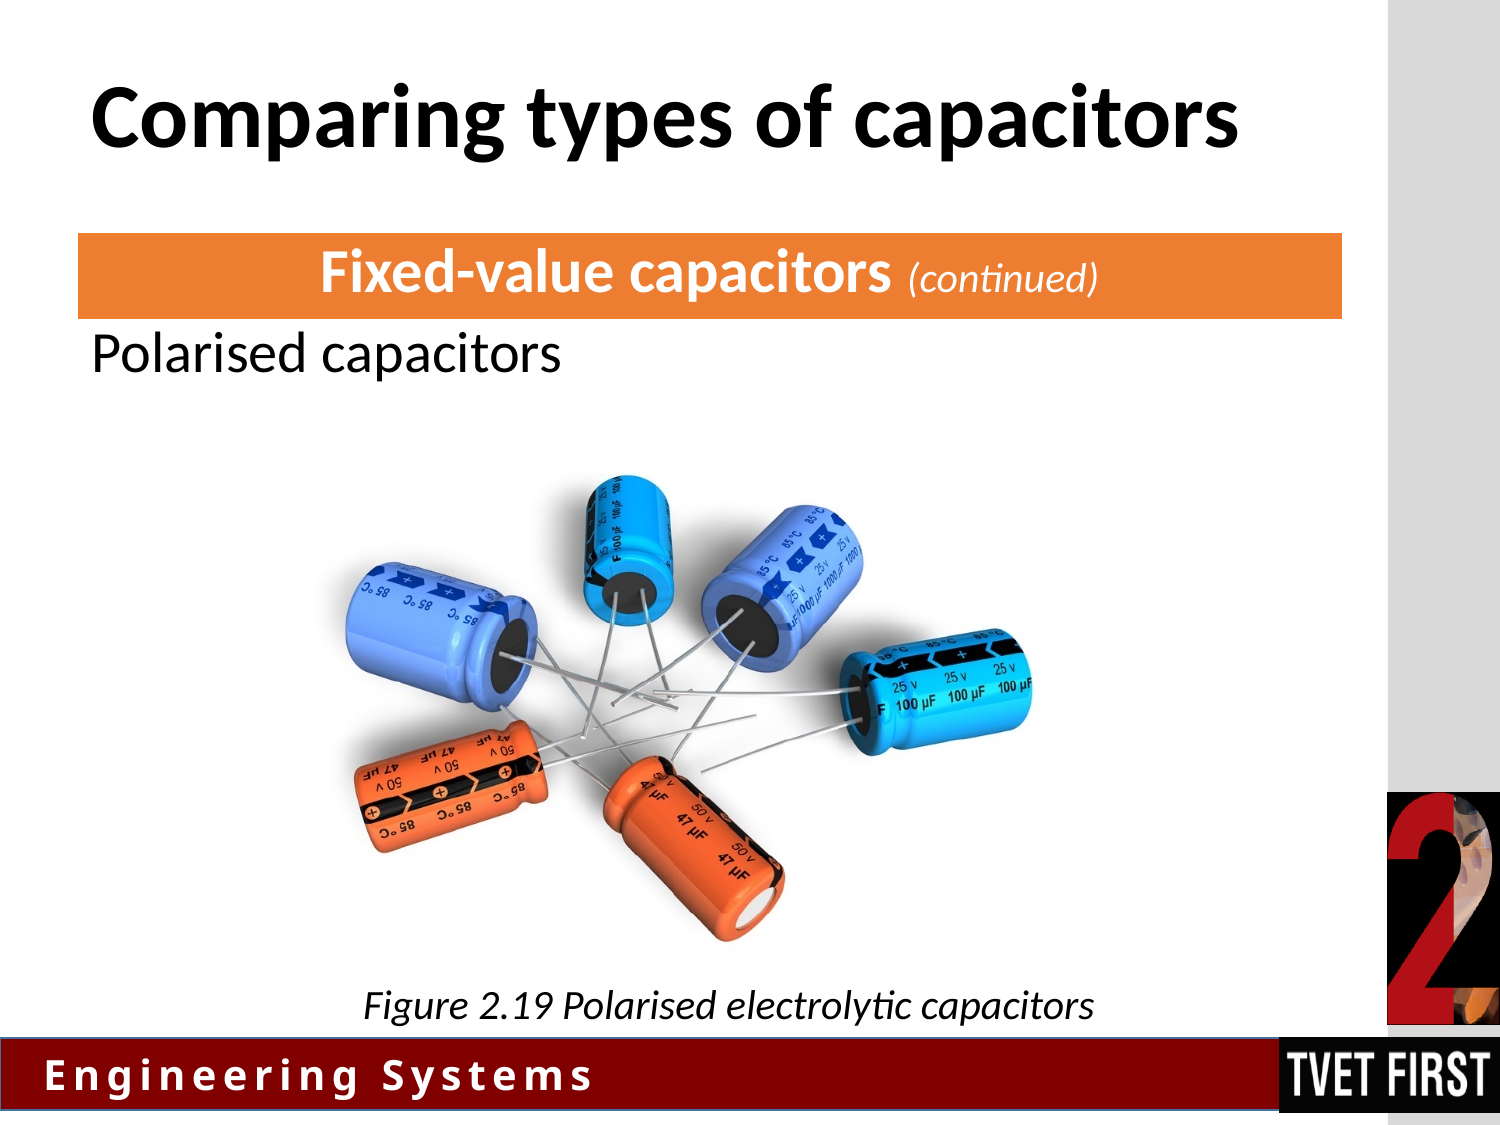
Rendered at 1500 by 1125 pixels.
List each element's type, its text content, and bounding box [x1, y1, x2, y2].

table_header Fixed-value capacitors (continued) [78, 233, 1342, 319]
picture [1279, 1037, 1500, 1113]
text_box Figure 2.19 Polarised electrolytic capacitors [348, 970, 1128, 1036]
text_box Comparing types of capacitors [76, 37, 1344, 198]
picture [1387, 792, 1500, 1025]
table_cell Polarised capacitors [78, 324, 1342, 460]
picture [291, 450, 1057, 971]
